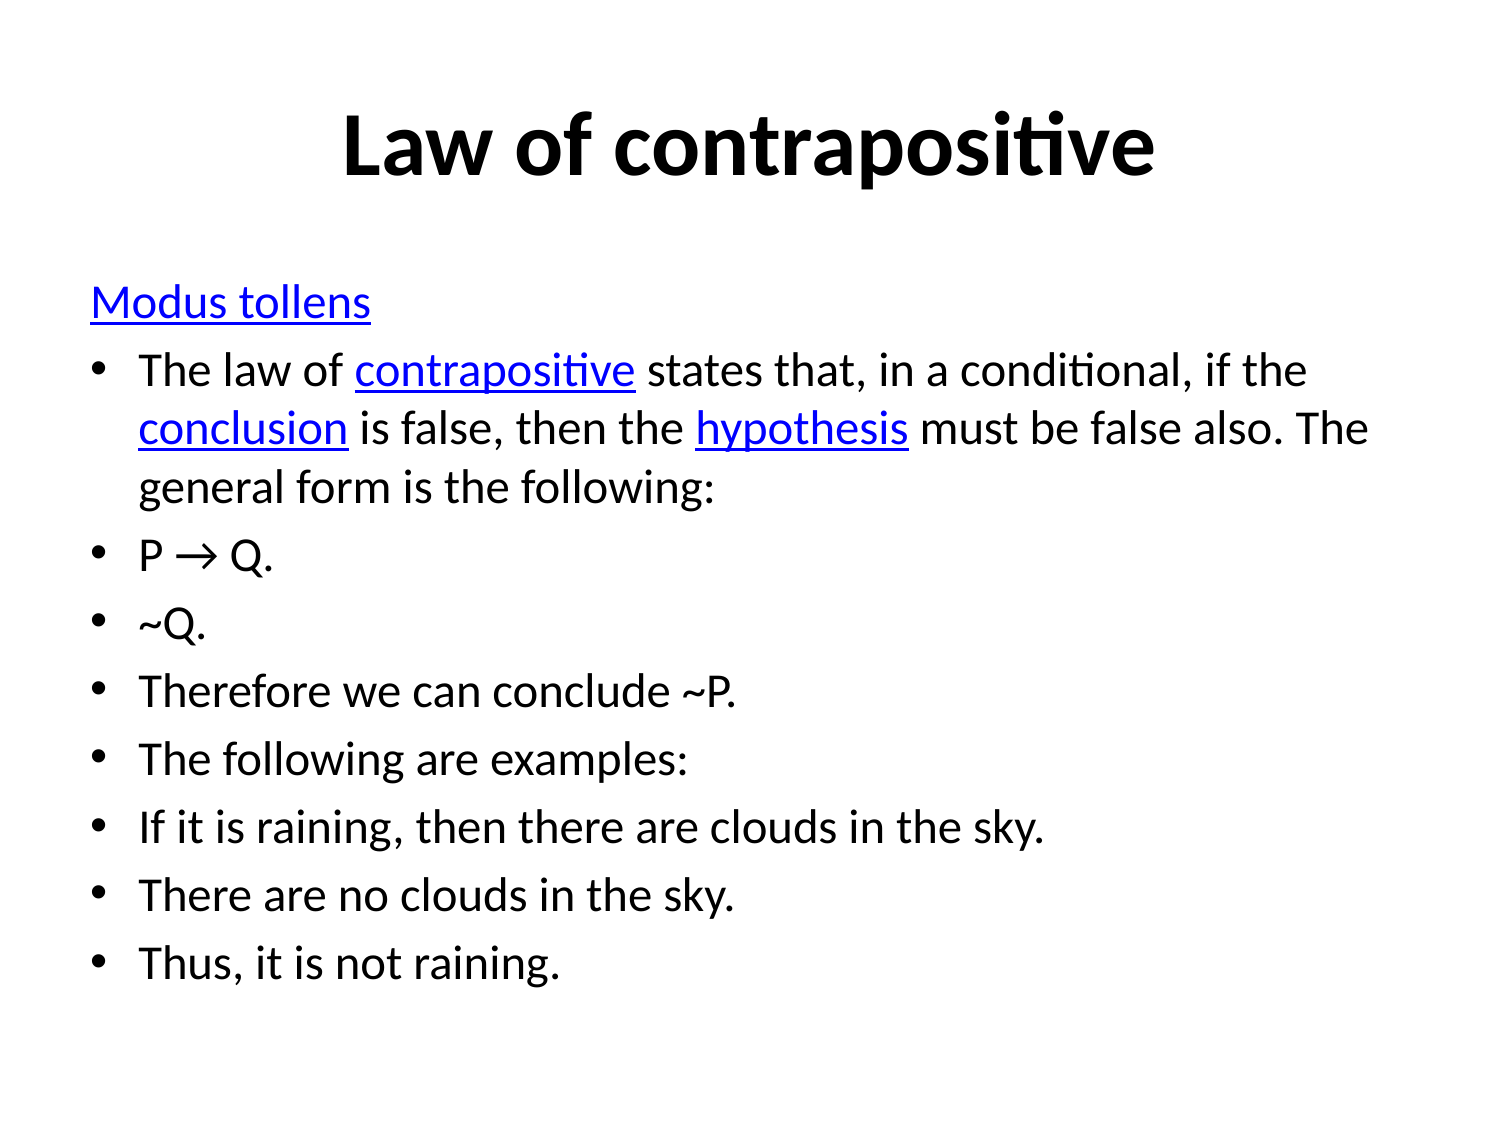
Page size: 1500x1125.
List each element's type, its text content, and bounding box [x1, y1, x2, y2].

list Modus tollens The law of contrapositive states that, in a conditional, if the conclusion is false, then the hypothesis must be false also. The general form is the following: P → Q. ~Q. Therefore we can conclude ~P. The following are examples: If it is raining, then there are clouds in the sky. There are no clouds in the sky. Thus, it is not raining. [75, 262, 1425, 1005]
title Law of contrapositive [75, 45, 1425, 233]
